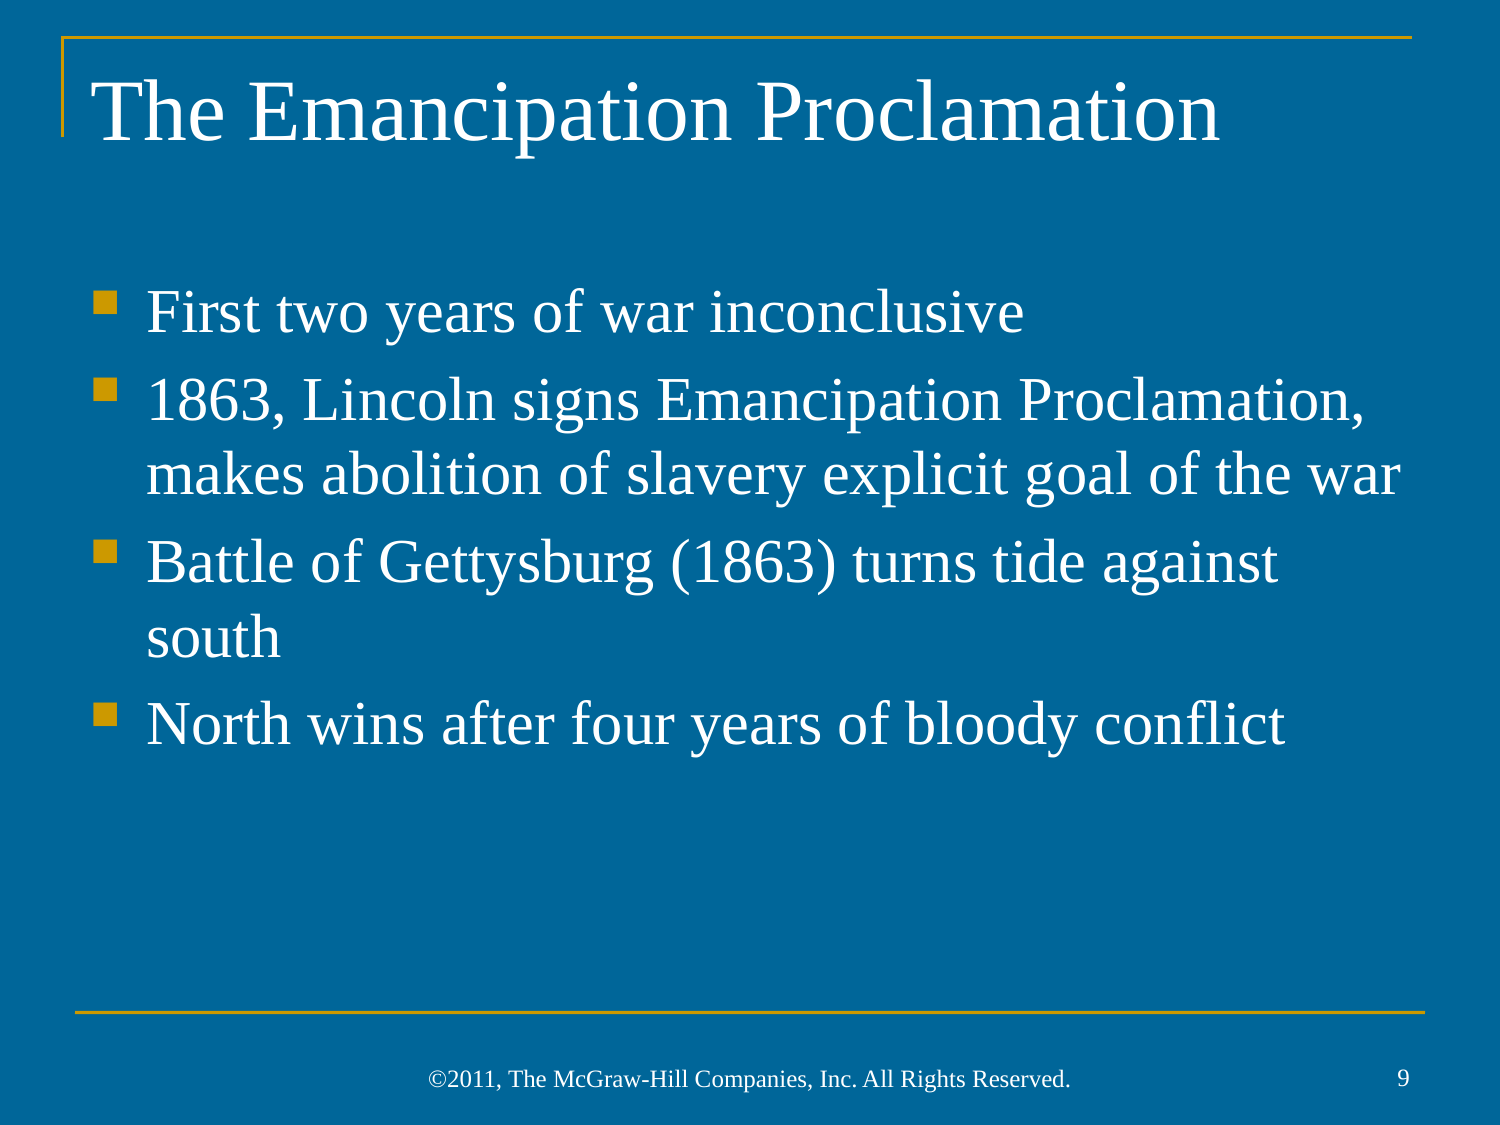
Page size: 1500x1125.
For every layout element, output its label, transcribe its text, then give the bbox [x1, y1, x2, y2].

slide_number 9 [1074, 1023, 1426, 1100]
footer ©2011, The McGraw-Hill Companies, Inc. All Rights Reserved. [324, 1024, 1176, 1101]
list First two years of war inconclusive 1863, Lincoln signs Emancipation Proclamation, makes abolition of slavery explicit goal of the war Battle of Gettysburg (1863) turns tide against south North wins after four years of bloody conflict [74, 262, 1426, 1006]
title The Emancipation Proclamation [74, 45, 1426, 233]
